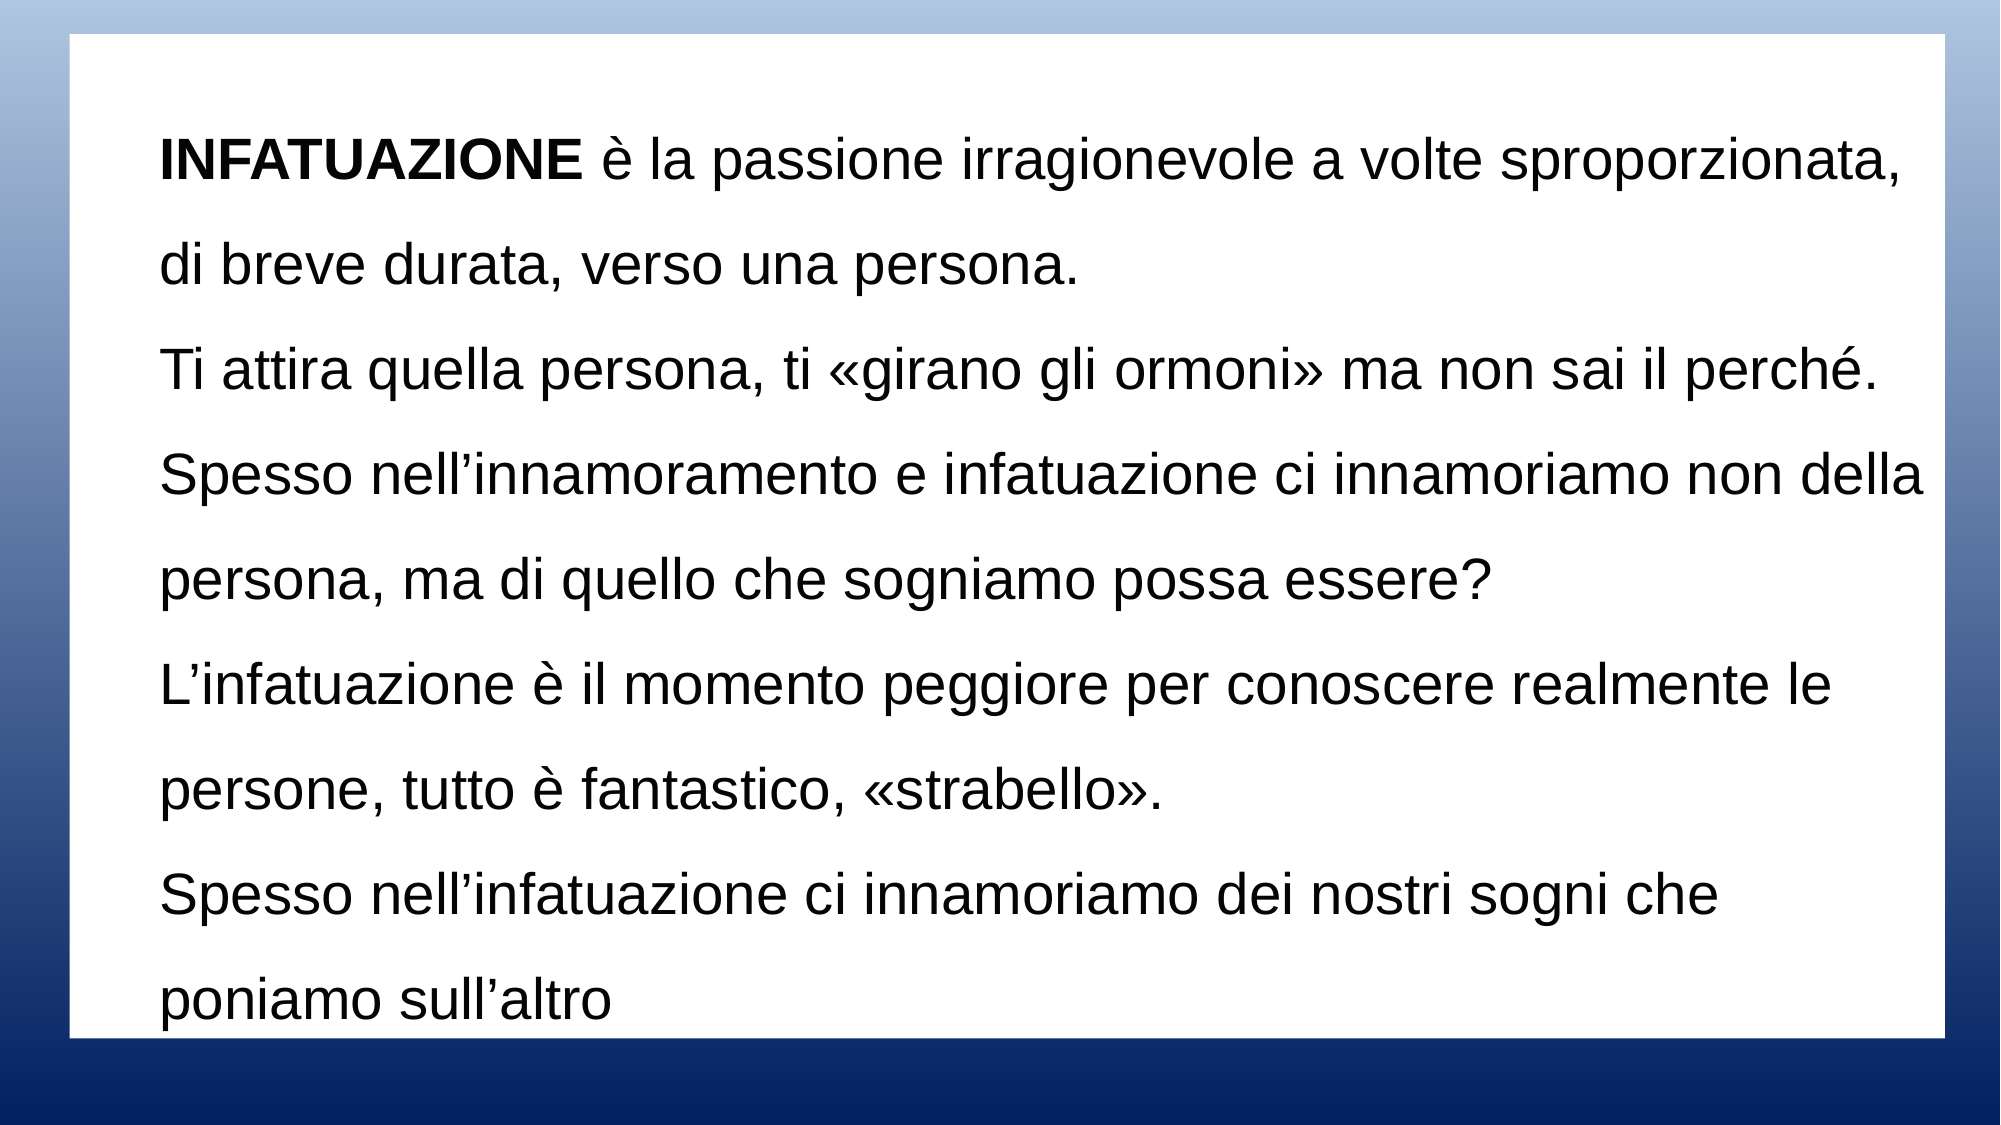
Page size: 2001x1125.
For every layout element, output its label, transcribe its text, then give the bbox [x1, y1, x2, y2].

text_box INFATUAZIONE è la passione irragionevole a volte sproporzionata, di breve durata, verso una persona. Ti attira quella persona, ti «girano gli ormoni» ma non sai il perché. Spesso nell’innamoramento e infatuazione ci innamoriamo non della persona, ma di quello che sogniamo possa essere? L’infatuazione è il momento peggiore per conoscere realmente le persone, tutto è fantastico, «strabello». Spesso nell’infatuazione ci innamoriamo dei nostri sogni che poniamo sull’altro [69, 34, 1945, 1039]
